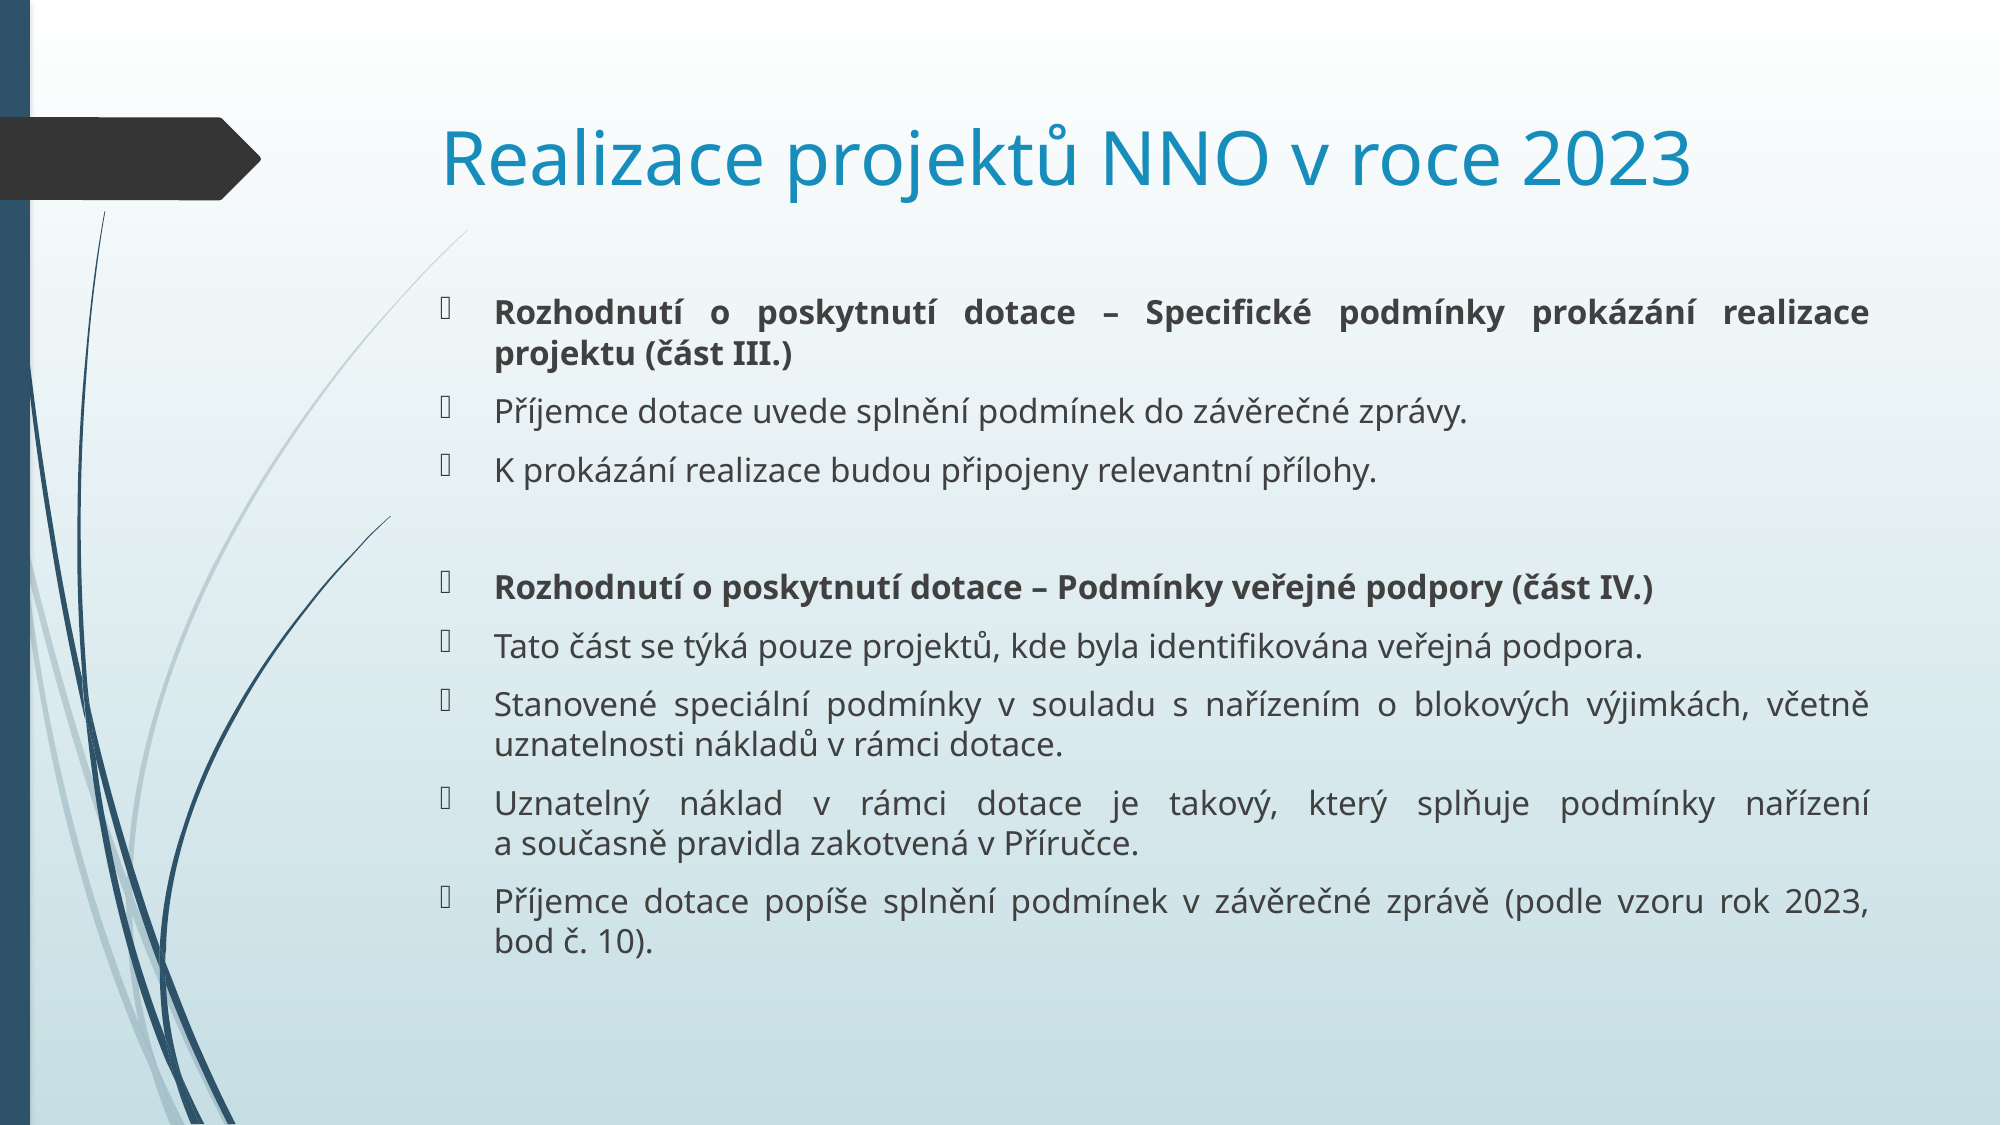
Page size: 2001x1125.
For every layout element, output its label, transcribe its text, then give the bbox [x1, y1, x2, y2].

list Rozhodnutí o poskytnutí dotace – Specifické podmínky prokázání realizace projektu (část III.) Příjemce dotace uvede splnění podmínek do závěrečné zprávy. K prokázání realizace budou připojeny relevantní přílohy. Rozhodnutí o poskytnutí dotace – Podmínky veřejné podpory (část IV.) Tato část se týká pouze projektů, kde byla identifikována veřejná podpora. Stanovené speciální podmínky v souladu s nařízením o blokových výjimkách, včetně uznatelnosti nákladů v rámci dotace. Uznatelný náklad v rámci dotace je takový, který splňuje podmínky nařízení a současně pravidla zakotvená v Příručce. Příjemce dotace popíše splnění podmínek v závěrečné zprávě (podle vzoru rok 2023, bod č. 10). [424, 284, 1888, 970]
title Realizace projektů NNO v roce 2023 [425, 102, 1888, 284]
